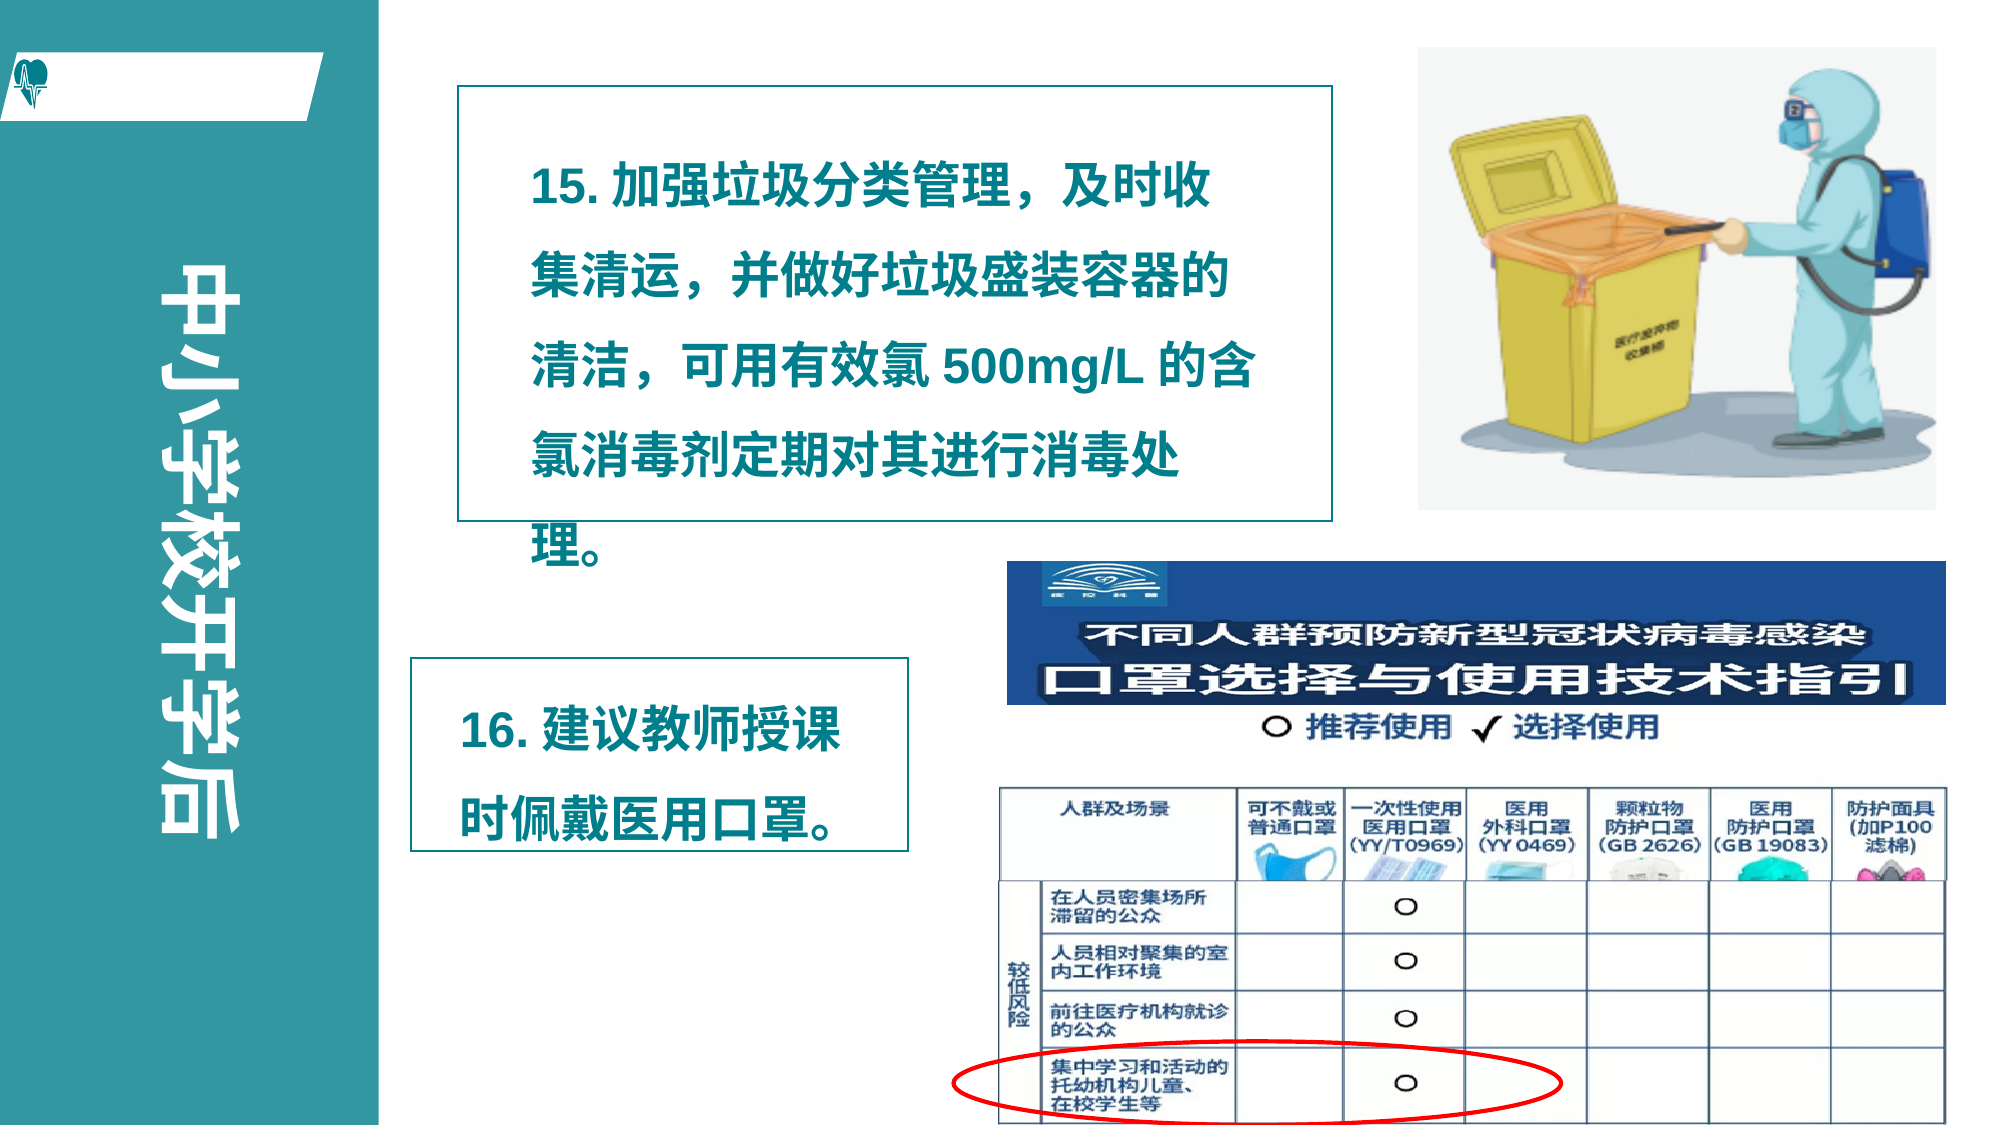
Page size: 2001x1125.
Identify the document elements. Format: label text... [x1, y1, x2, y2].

text_box 16.建议教师授课时佩戴医用口罩。 [445, 852, 882, 856]
text_box [410, 657, 909, 852]
text_box 15.加强垃圾分类管理，及时收集清运，并做好垃圾盛装容器的清洁，可用有效氯500mg/L的含氯消毒剂定期对其进行消毒处理。 [515, 522, 1273, 581]
picture [997, 560, 1950, 1125]
text_box [0, 0, 380, 1125]
picture [1418, 31, 1944, 510]
text_box [457, 85, 1333, 522]
text_box [952, 1060, 997, 1106]
text_box 中小学校开学后 [129, 252, 261, 848]
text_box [0, 52, 324, 121]
